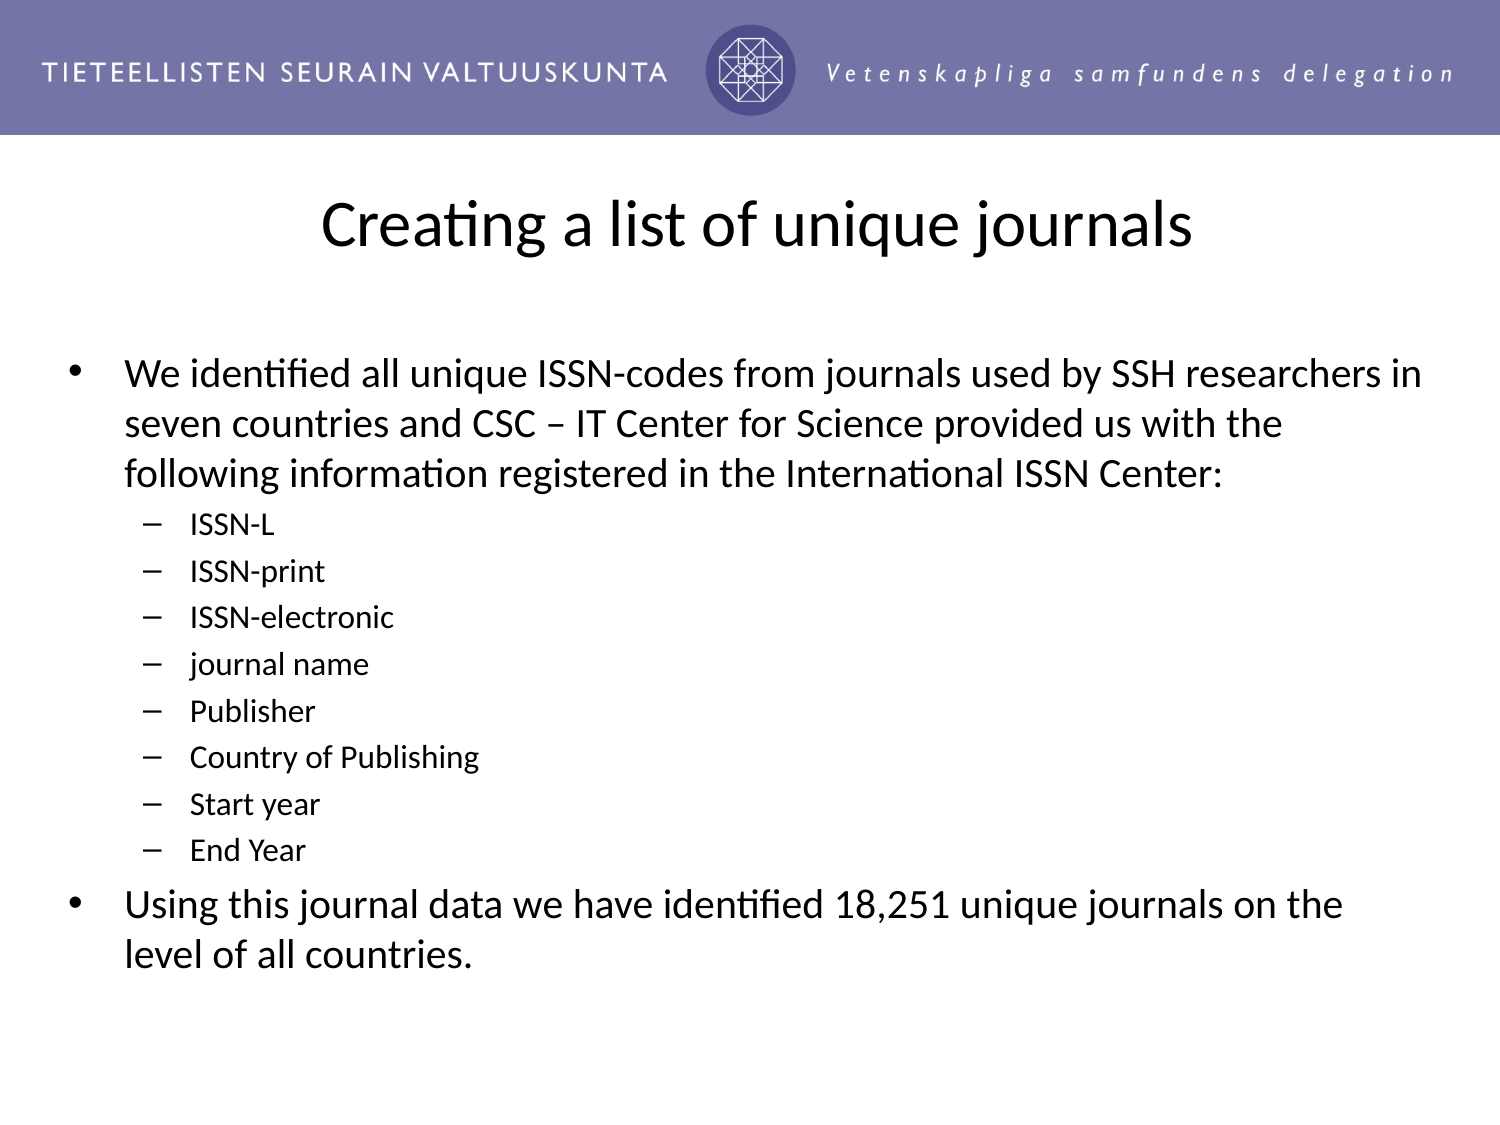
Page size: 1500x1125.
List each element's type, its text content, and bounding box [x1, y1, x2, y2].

title Creating a list of unique journals [76, 143, 1439, 303]
text_box We identified all unique ISSN-codes from journals used by SSH researchers in seven countries and CSC – IT Center for Science provided us with the following information registered in the International ISSN Center: ISSN-L ISSN-print ISSN-electronic journal name Publisher Country of Publishing Start year End Year Using this journal data we have identified 18,251 unique journals on the level of all countries. [53, 338, 1447, 1047]
picture [0, 0, 1500, 135]
